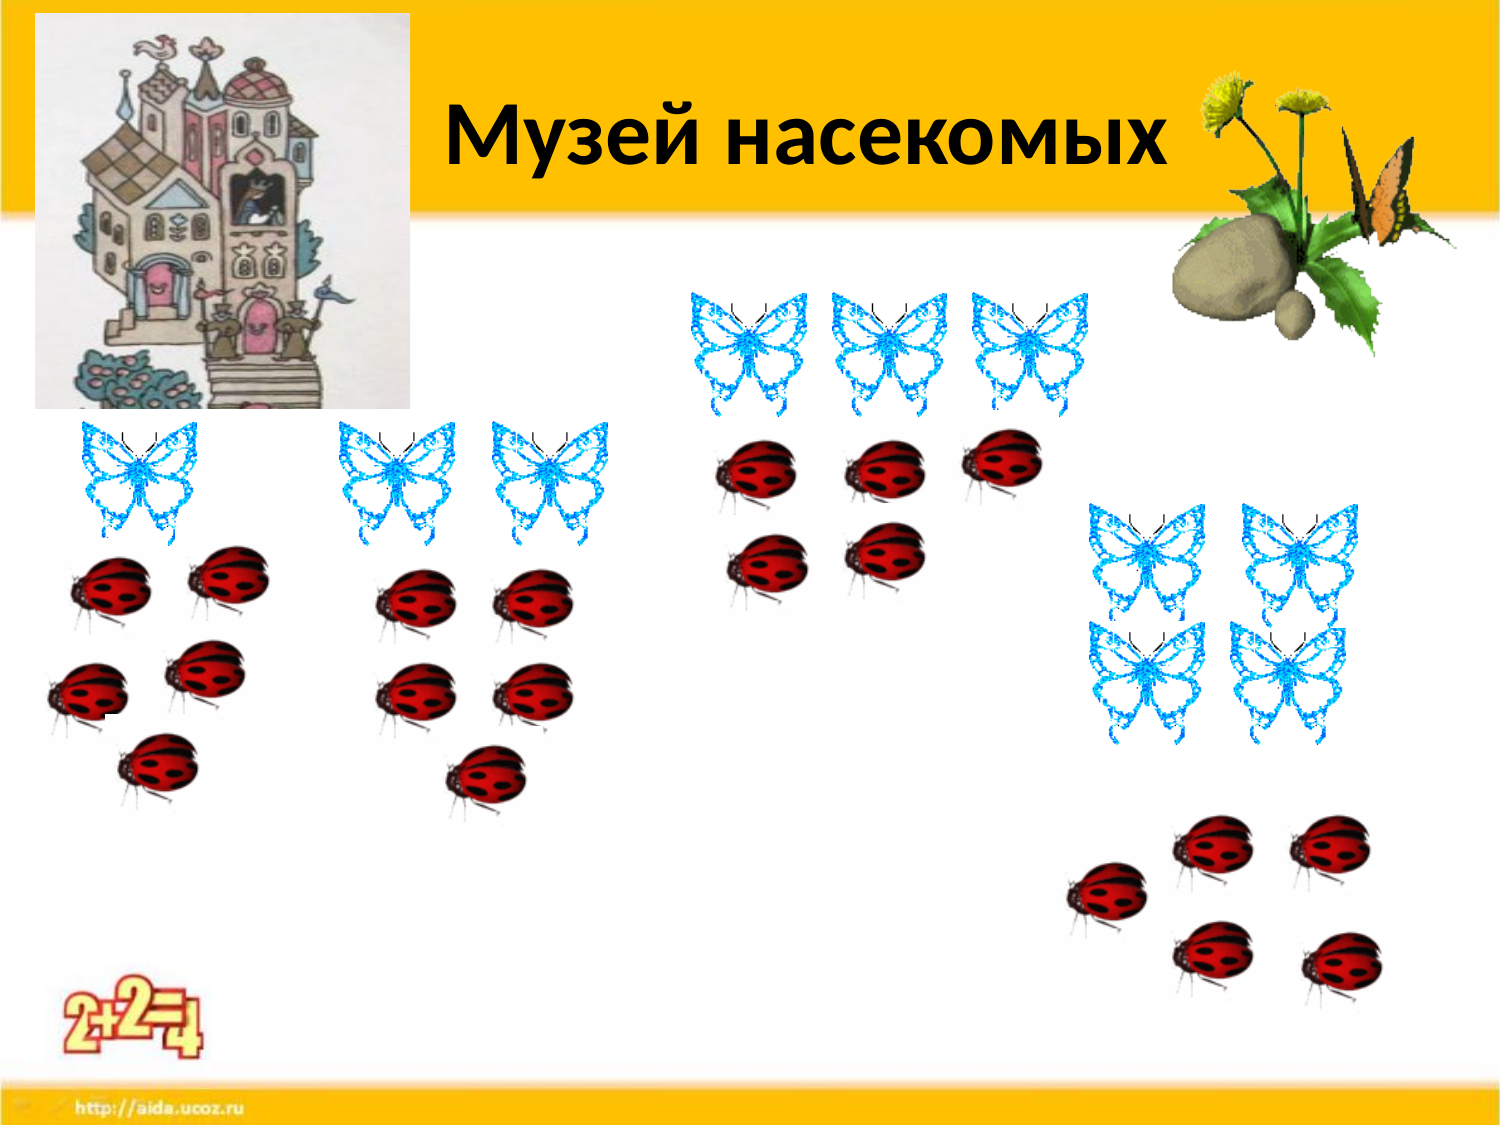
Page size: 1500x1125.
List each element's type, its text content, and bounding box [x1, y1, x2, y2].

title Музей насекомых [416, 44, 1162, 212]
picture [0, 0, 1500, 1125]
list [81, 421, 198, 538]
